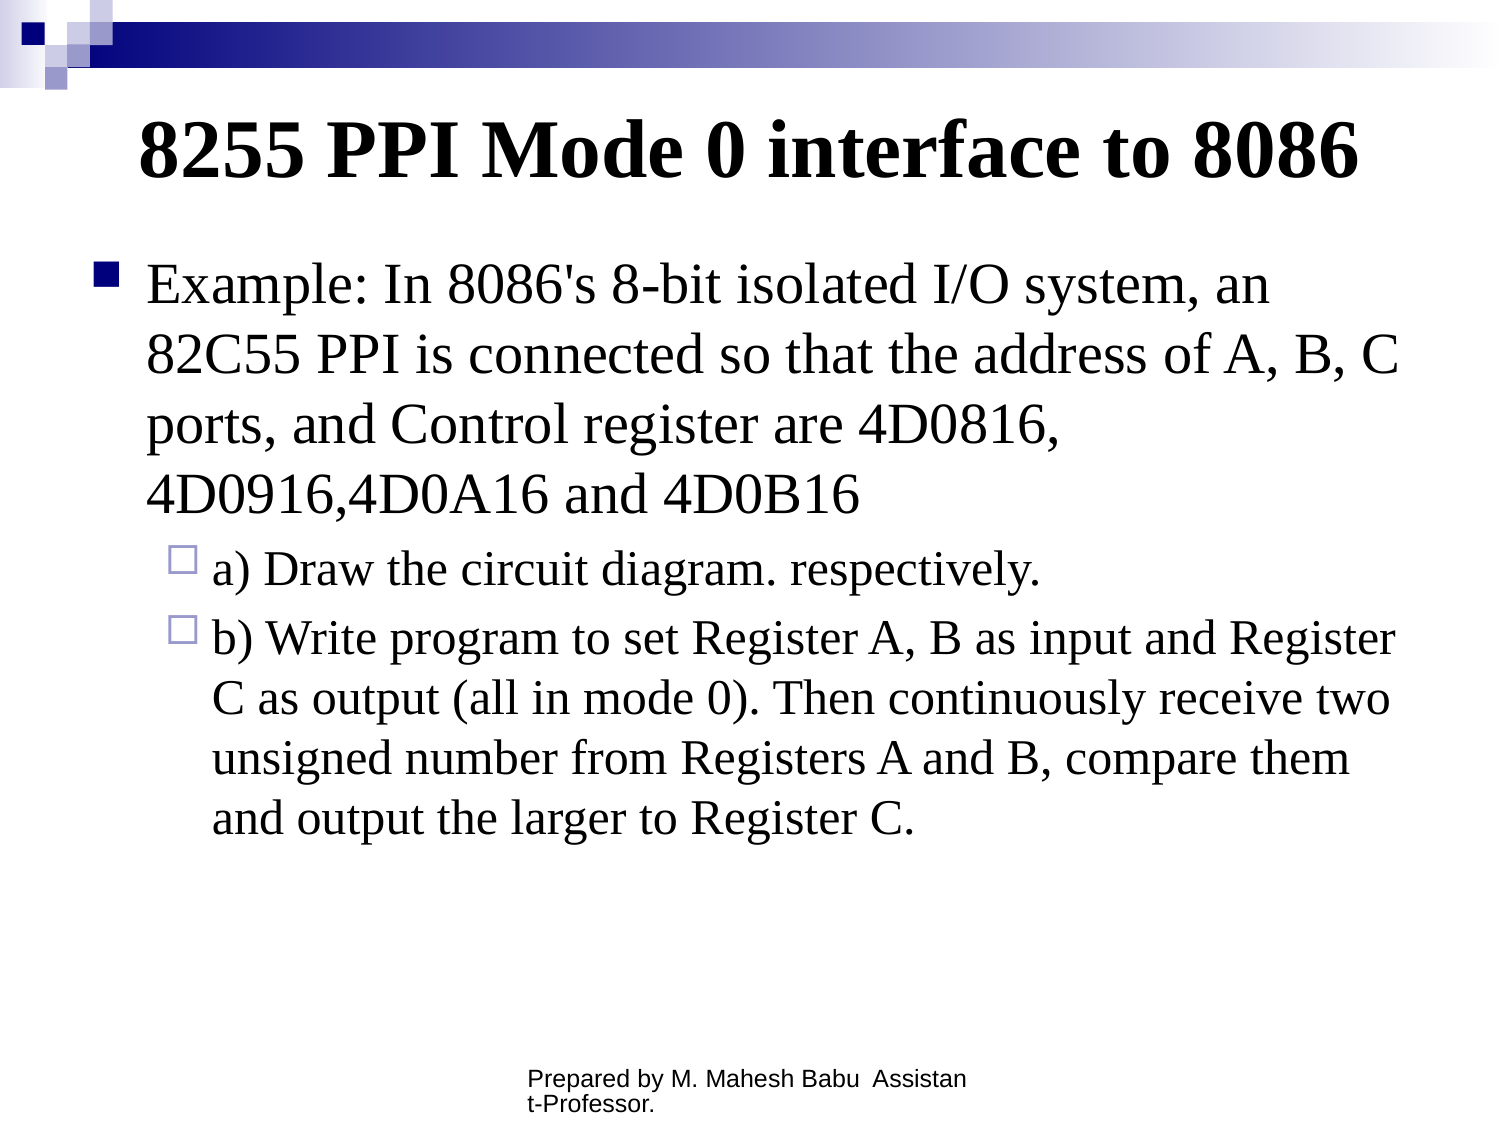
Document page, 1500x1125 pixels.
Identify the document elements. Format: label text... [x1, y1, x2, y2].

footer Prepared by M. Mahesh Babu Assistant-Professor. [512, 1024, 988, 1101]
list Example: In 8086's 8-bit isolated I/O system, an 82C55 PPI is connected so that the address of A, B, C ports, and Control register are 4D0816, 4D0916,4D0A16 and 4D0B16 a) Draw the circuit diagram. respectively. b) Write program to set Register A, B as input and Register C as output (all in mode 0). Then continuously receive two unsigned number from Registers A and B, compare them and output the larger to Register C. [74, 237, 1426, 963]
title 8255 PPI Mode 0 interface to 8086 [74, 74, 1426, 213]
